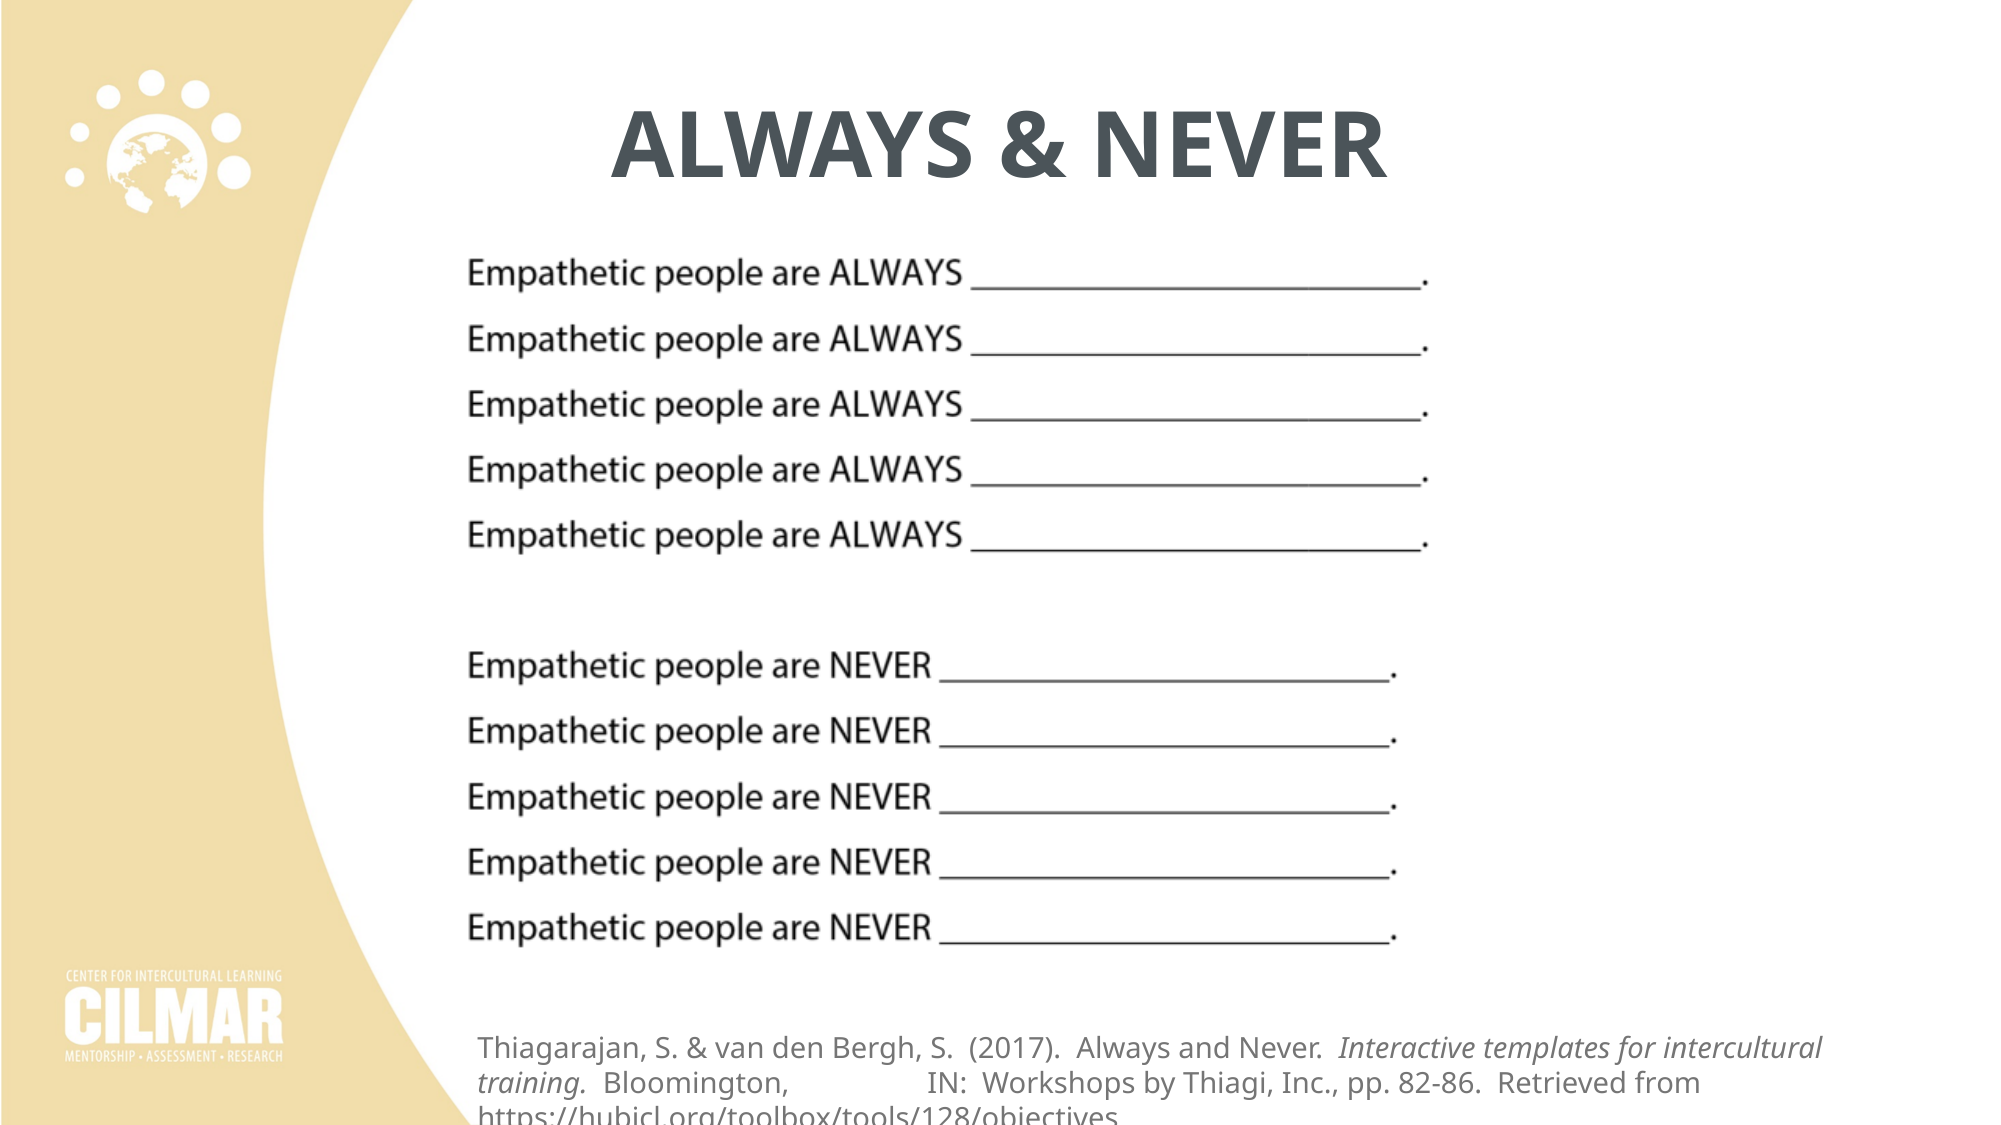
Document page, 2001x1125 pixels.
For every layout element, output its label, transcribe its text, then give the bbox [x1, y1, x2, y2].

text_box Thiagarajan, S. & van den Bergh, S. (2017). Always and Never. Interactive templates for intercultural training. Bloomington, IN: Workshops by Thiagi, Inc., pp. 82-86. Retrieved from https://hubicl.org/toolbox/tools/128/objectives [462, 1022, 1982, 1125]
picture [0, 0, 2001, 1125]
title ALWAYS & NEVER [137, 59, 1863, 235]
